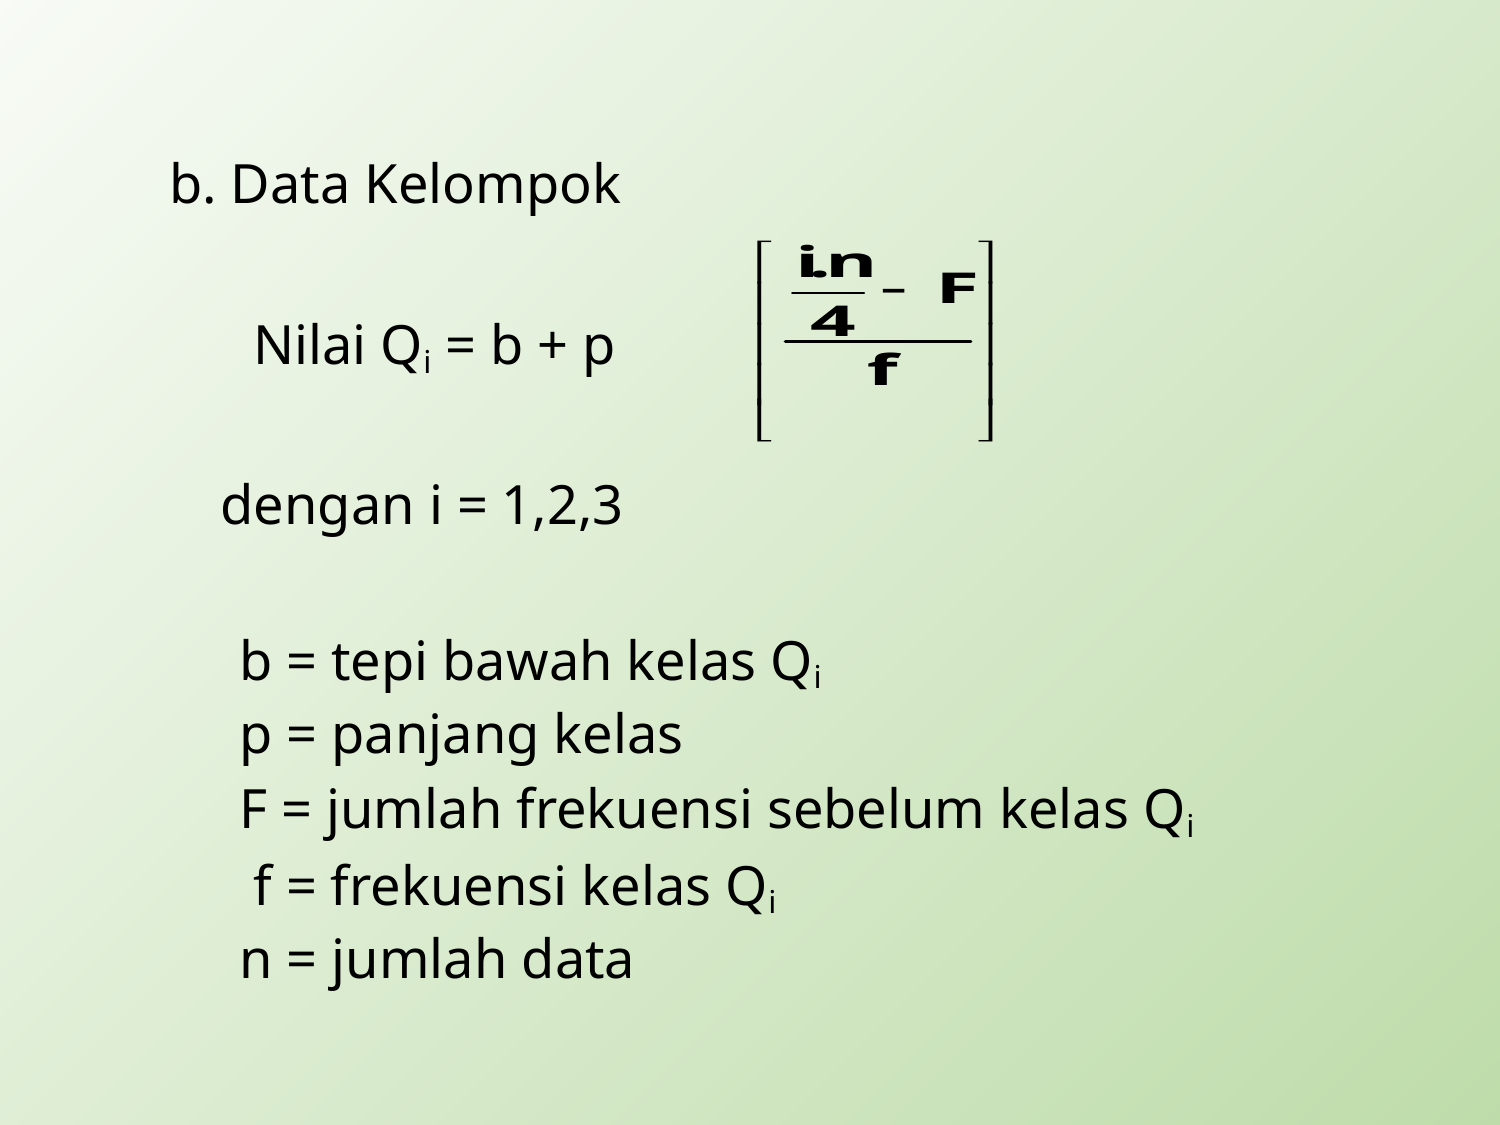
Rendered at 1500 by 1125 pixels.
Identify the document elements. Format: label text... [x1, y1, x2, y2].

list b. Data Kelompok Nilai Qi = b + p dengan i = 1,2,3 b = tepi bawah kelas Qi p = panjang kelas F = jumlah frekuensi sebelum kelas Qi f = frekuensi kelas Qi n = jumlah data [112, 148, 1390, 1041]
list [738, 231, 1022, 450]
